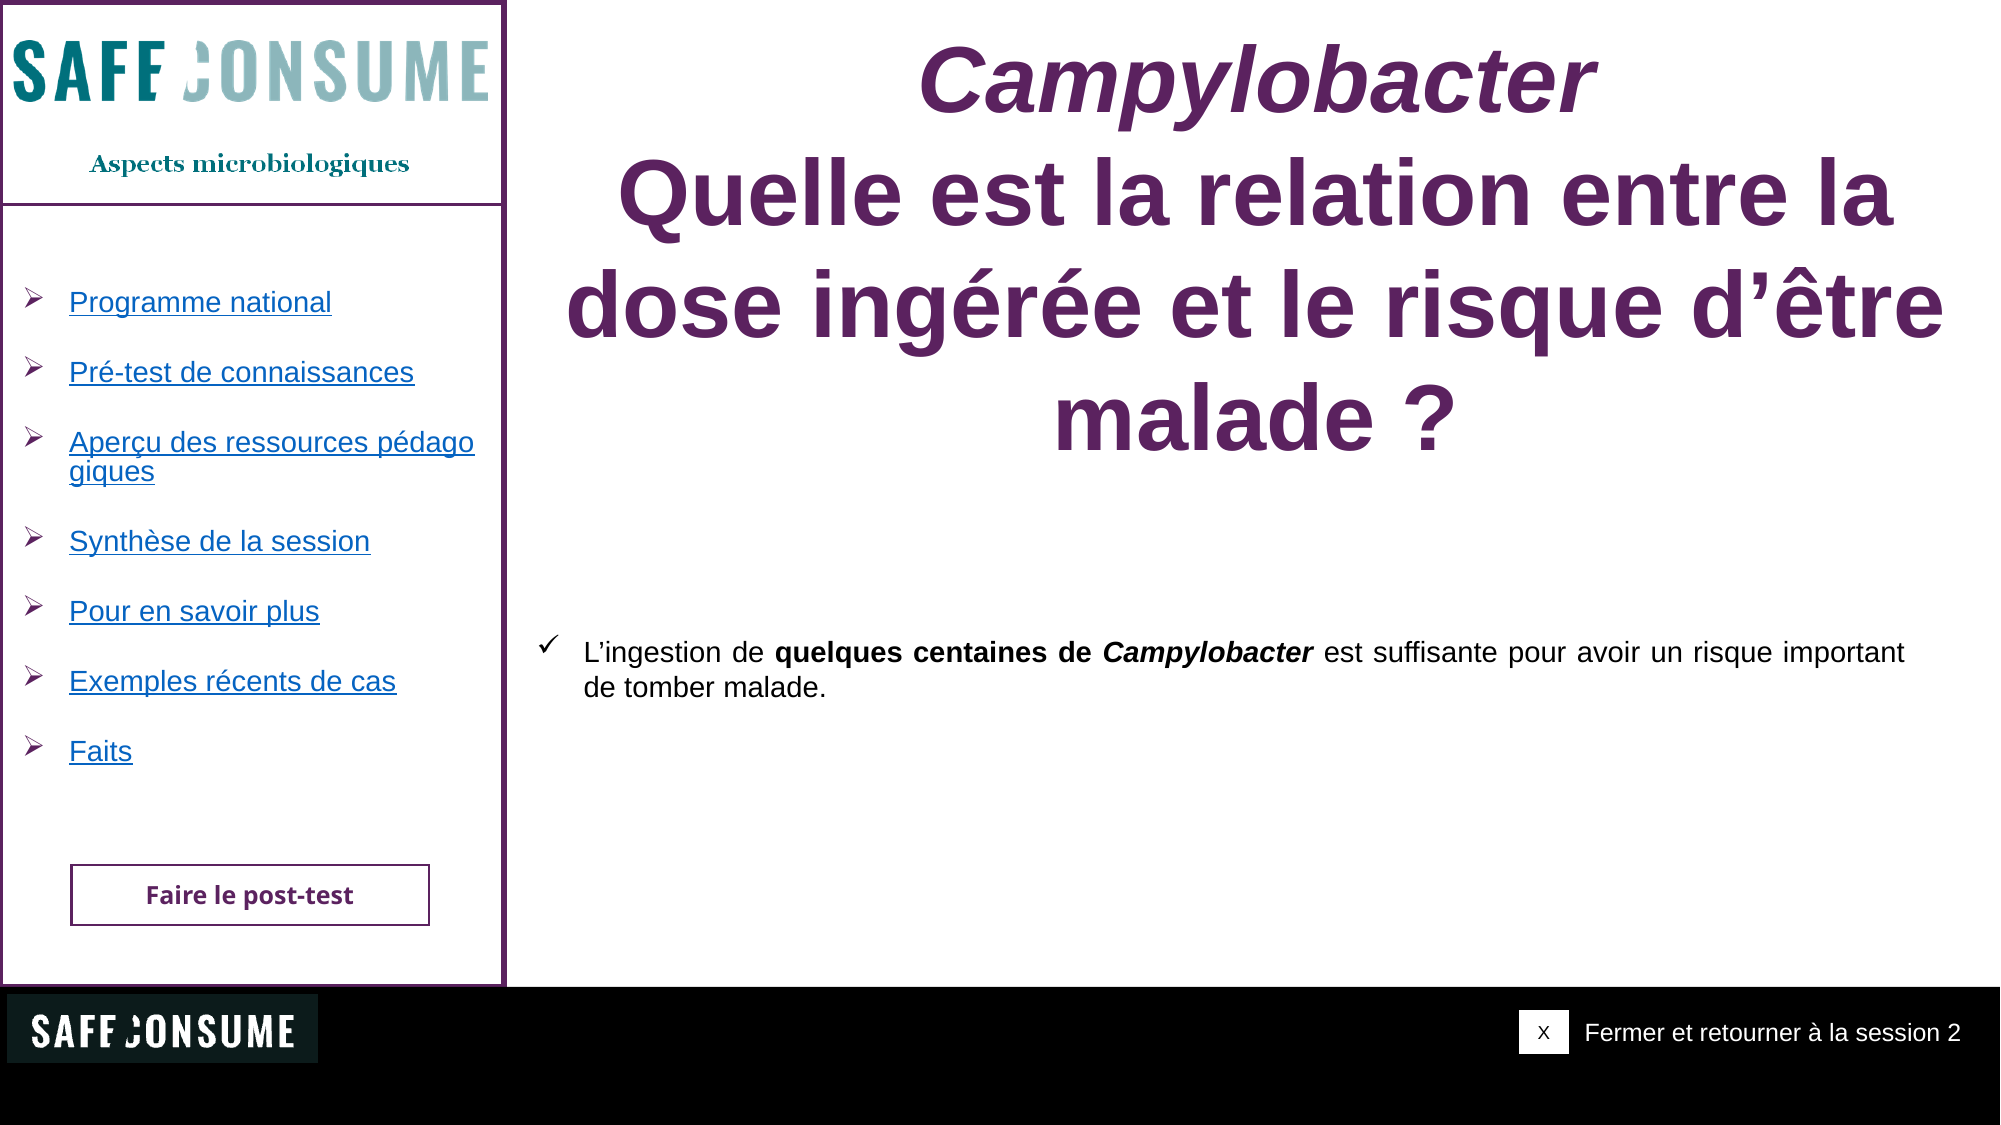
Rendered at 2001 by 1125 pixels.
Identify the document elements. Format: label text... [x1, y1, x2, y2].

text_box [0, 986, 2000, 1125]
text_box L’ingestion de quelques centaines de Campylobacter est suffisante pour avoir un risque important de tomber malade. [521, 626, 1921, 864]
title Campylobacter Quelle est la relation entre la dose ingérée et le risque d’être malade ? [512, 11, 2000, 477]
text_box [0, 2, 505, 986]
